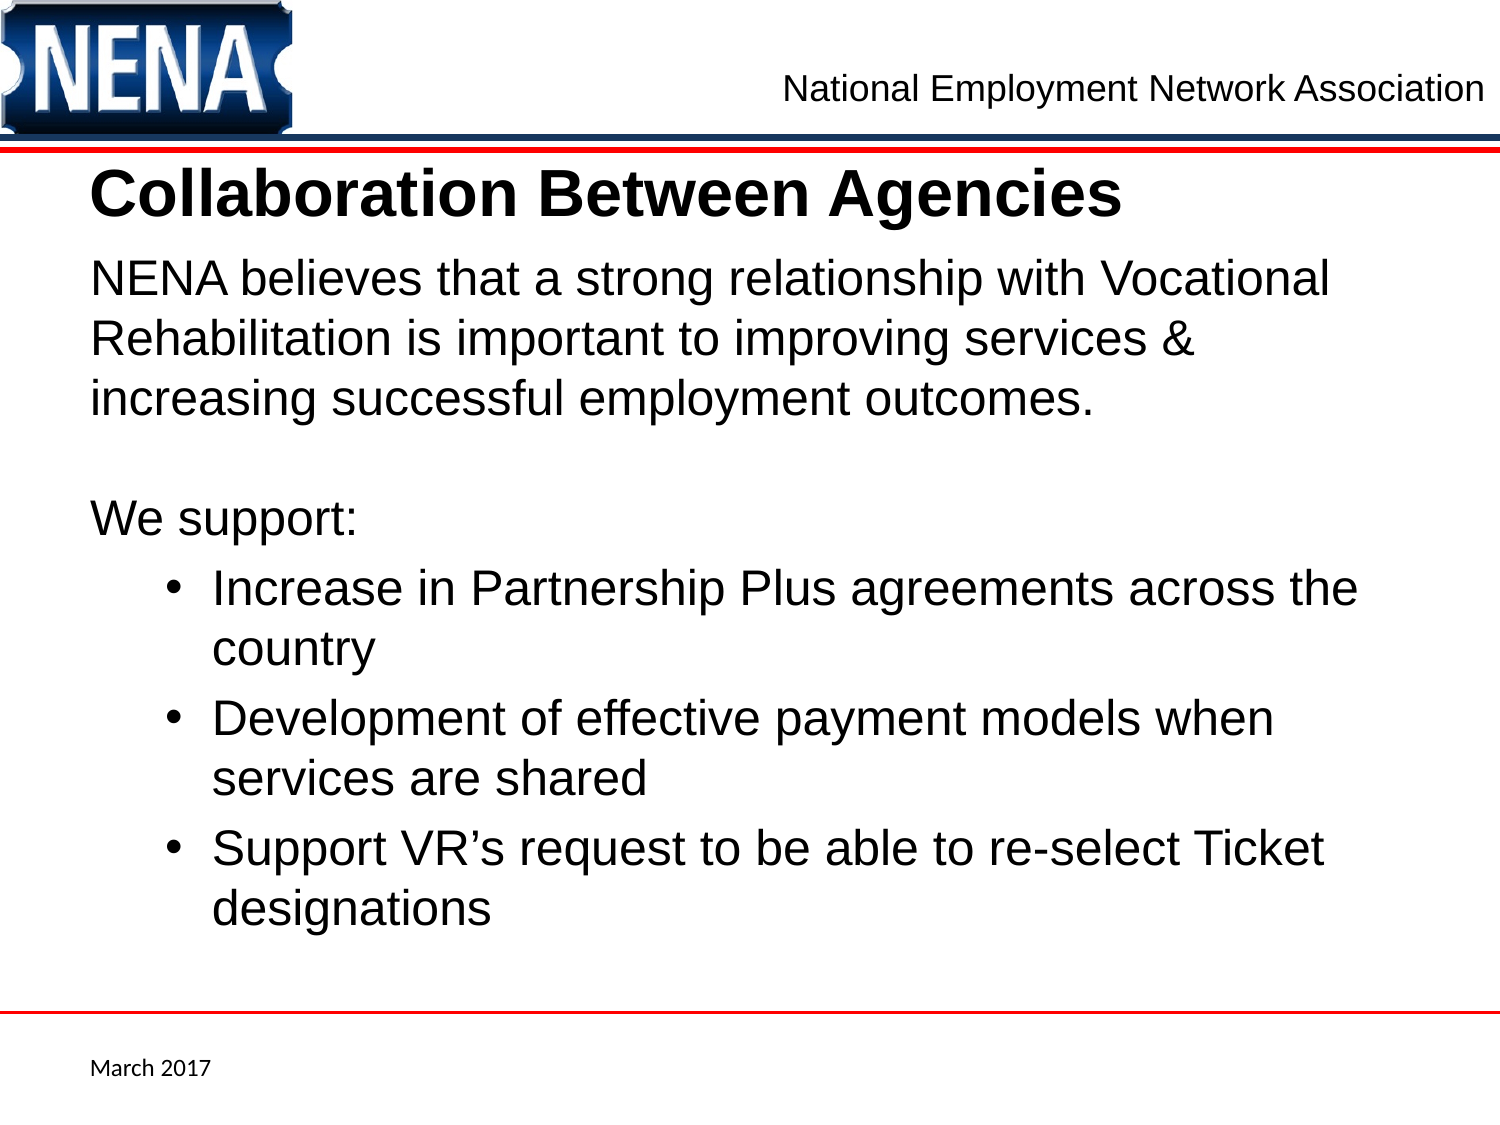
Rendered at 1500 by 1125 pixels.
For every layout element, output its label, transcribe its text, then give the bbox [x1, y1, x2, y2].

picture [0, 0, 293, 134]
list NENA believes that a strong relationship with Vocational Rehabilitation is important to improving services & increasing successful employment outcomes. We support: Increase in Partnership Plus agreements across the country Development of effective payment models when services are shared Support VR’s request to be able to re-select Ticket designations [75, 239, 1425, 938]
title Collaboration Between Agencies [75, 142, 1425, 239]
